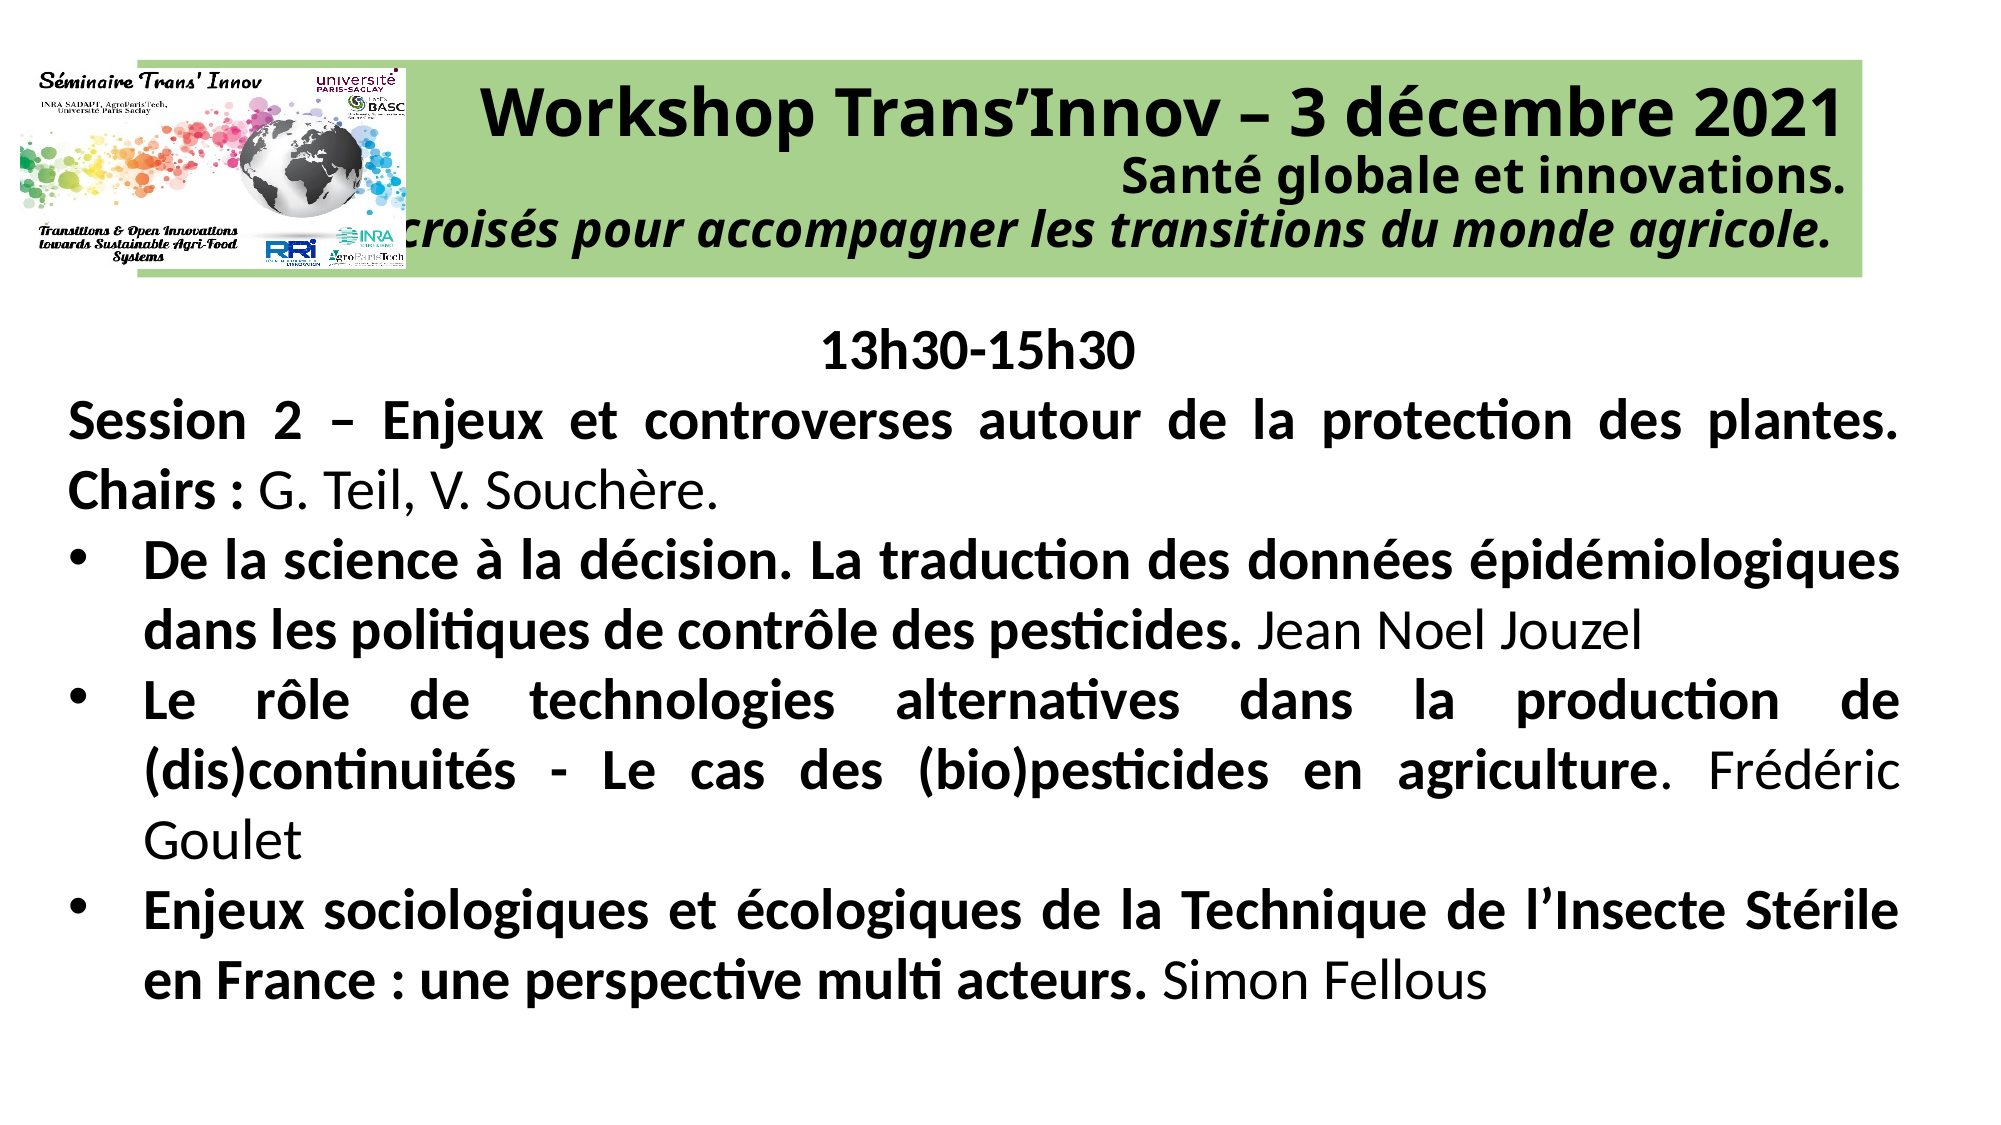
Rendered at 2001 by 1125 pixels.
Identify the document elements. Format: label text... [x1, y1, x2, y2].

title Workshop Trans’Innov – 3 décembre 2021 Santé globale et innovations. Regards croisés pour accompagner les transitions du monde agricole. [137, 59, 1863, 278]
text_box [20, 68, 408, 269]
text_box 13h30-15h30 Session 2 – Enjeux et controverses autour de la protection des plantes. Chairs : G. Teil, V. Souchère. De la science à la décision. La traduction des données épidémiologiques dans les politiques de contrôle des pesticides. Jean Noel Jouzel Le rôle de technologies alternatives dans la production de (dis)continuités - Le cas des (bio)pesticides en agriculture. Frédéric Goulet Enjeux sociologiques et écologiques de la Technique de l’Insecte Stérile en France : une perspective multi acteurs. Simon Fellous [53, 303, 1916, 1019]
